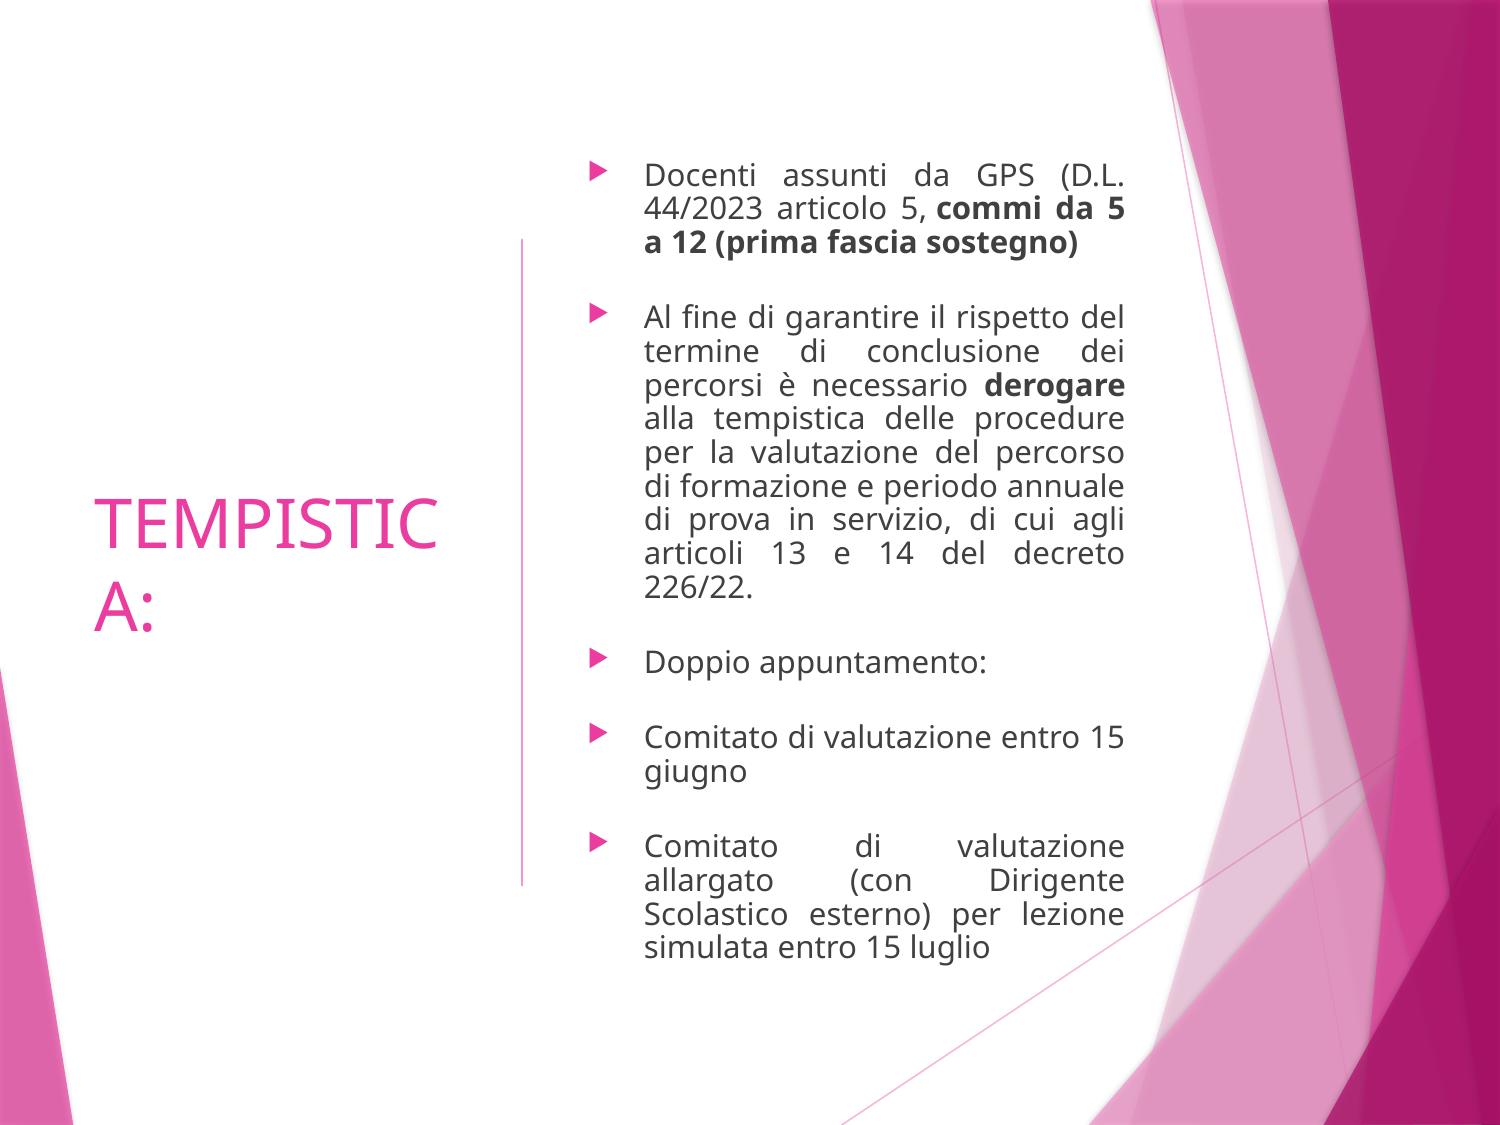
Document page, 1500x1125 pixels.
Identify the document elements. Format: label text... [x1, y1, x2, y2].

title TEMPISTICA: [79, 133, 494, 991]
list Docenti assunti da GPS (D.L. 44/2023 articolo 5, commi da 5 a 12 (prima fascia sostegno) Al fine di garantire il rispetto del termine di conclusione dei percorsi è necessario derogare alla tempistica delle procedure per la valutazione del percorso di formazione e periodo annuale di prova in servizio, di cui agli articoli 13 e 14 del decreto 226/22. Doppio appuntamento: Comitato di valutazione entro 15 giugno Comitato di valutazione allargato (con Dirigente Scolastico esterno) per lezione simulata entro 15 luglio [572, 133, 1141, 991]
